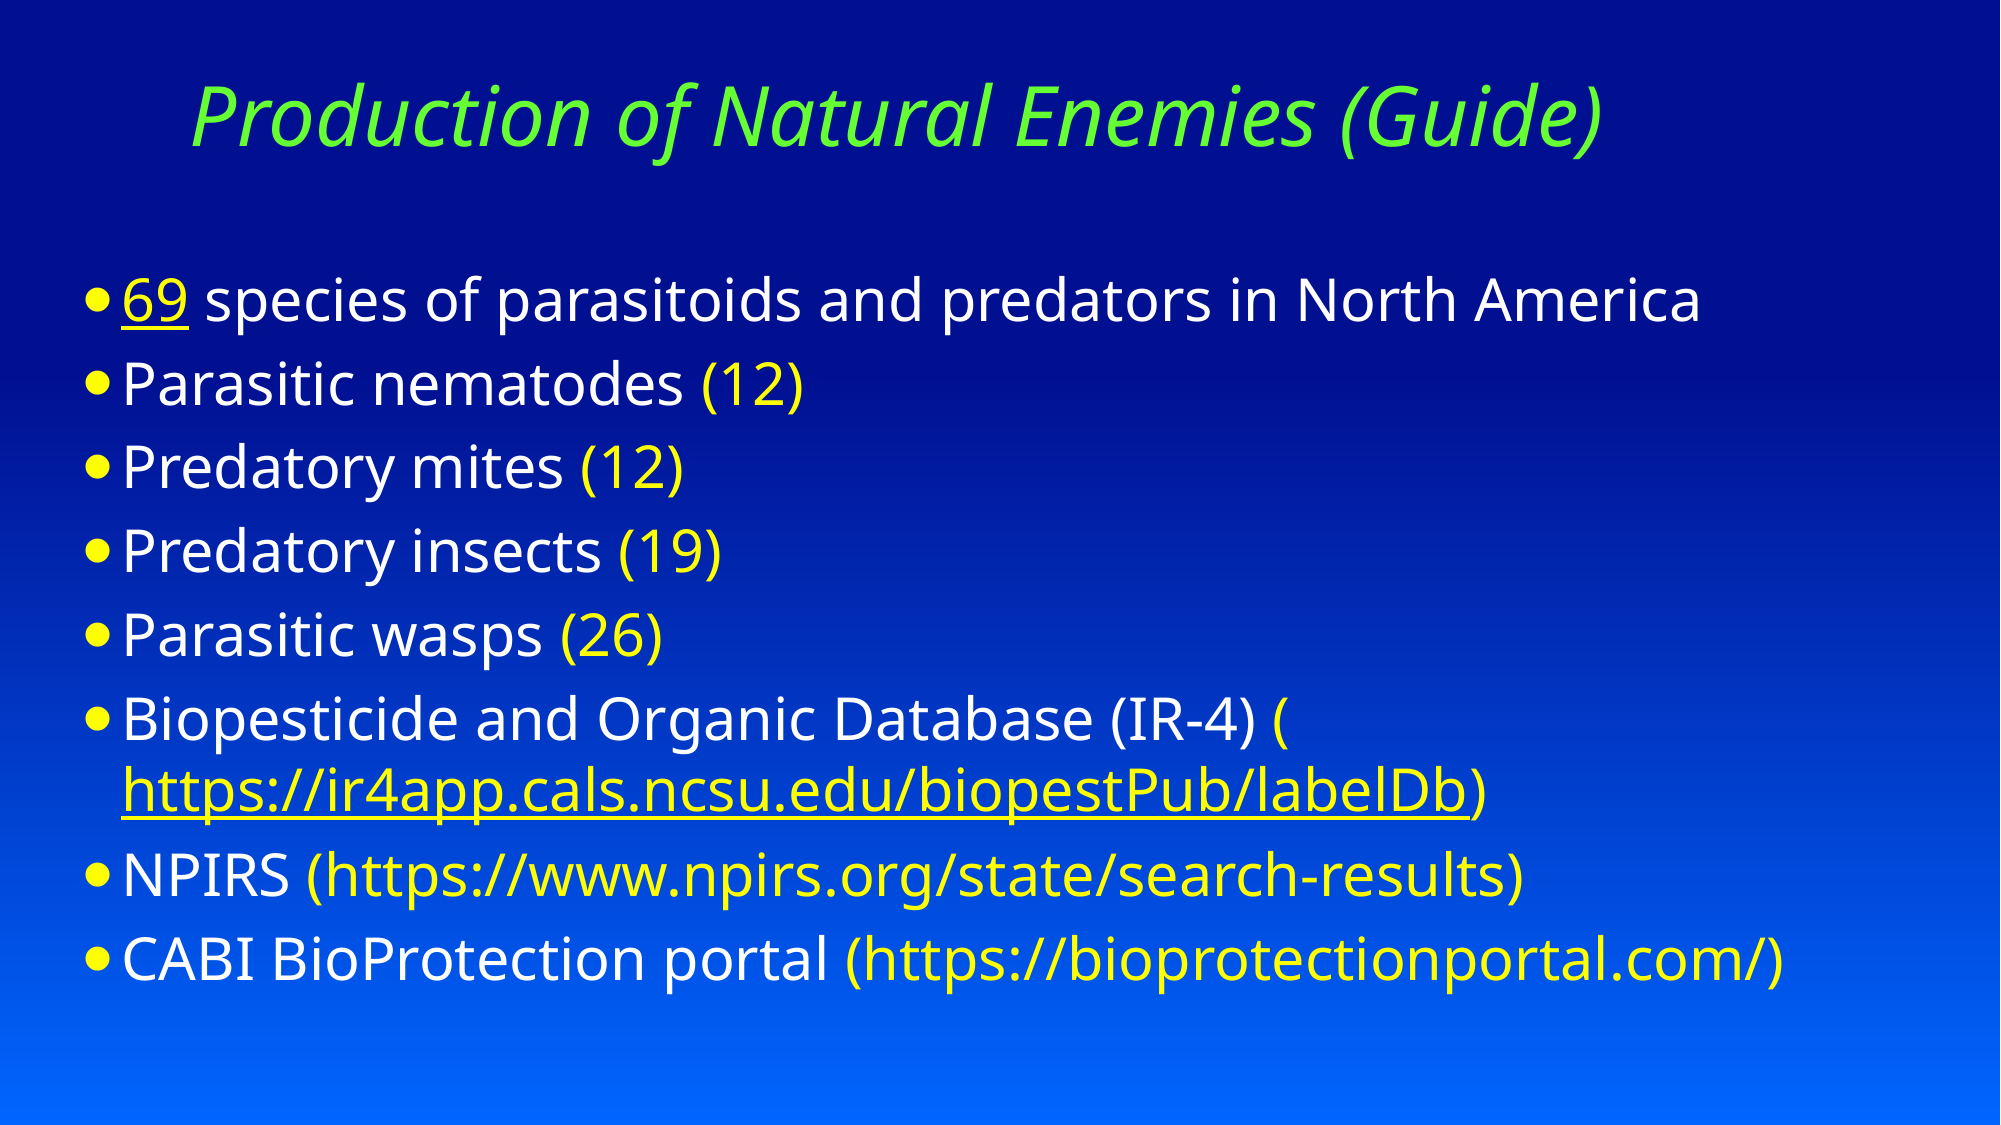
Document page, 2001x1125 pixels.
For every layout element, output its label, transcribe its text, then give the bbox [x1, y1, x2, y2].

list 69 species of parasitoids and predators in North America Parasitic nematodes (12) Predatory mites (12) Predatory insects (19) Parasitic wasps (26) Biopesticide and Organic Database (IR-4) (https://ir4app.cals.ncsu.edu/biopestPub/labelDb) NPIRS (https://www.npirs.org/state/search-results) CABI BioProtection portal (https://bioprotectionportal.com/) [67, 262, 1900, 1005]
title Production of Natural Enemies (Guide) [174, 52, 1900, 188]
